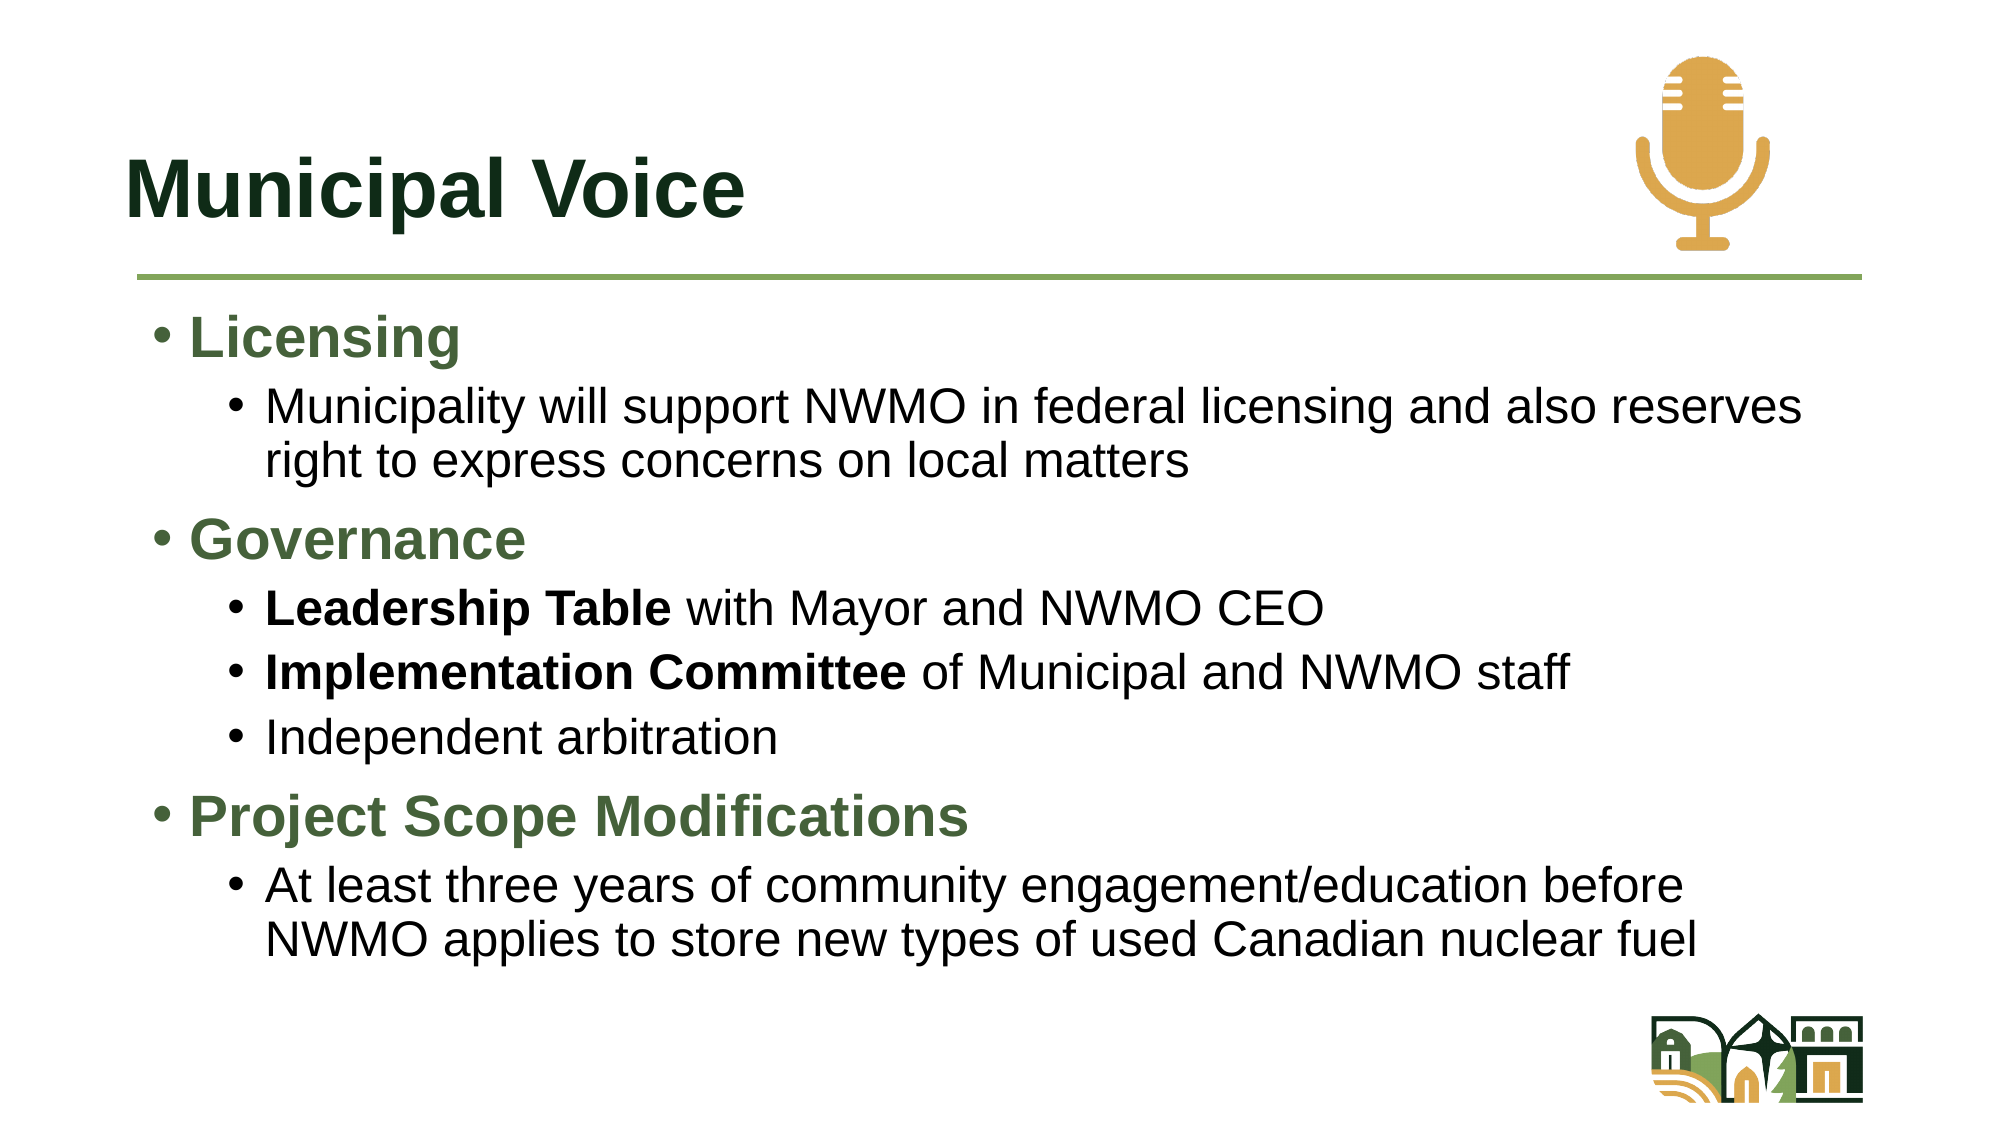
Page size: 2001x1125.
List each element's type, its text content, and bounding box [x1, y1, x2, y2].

picture [1597, 37, 1807, 266]
list Licensing Municipality will support NWMO in federal licensing and also reserves right to express concerns on local matters Governance Leadership Table with Mayor and NWMO CEO Implementation Committee of Municipal and NWMO staff Independent arbitration Project Scope Modifications At least three years of community engagement/education before NWMO applies to store new types of used Canadian nuclear fuel [137, 299, 1863, 1014]
picture [1651, 1014, 1863, 1103]
title Municipal Voice [109, 82, 1835, 300]
